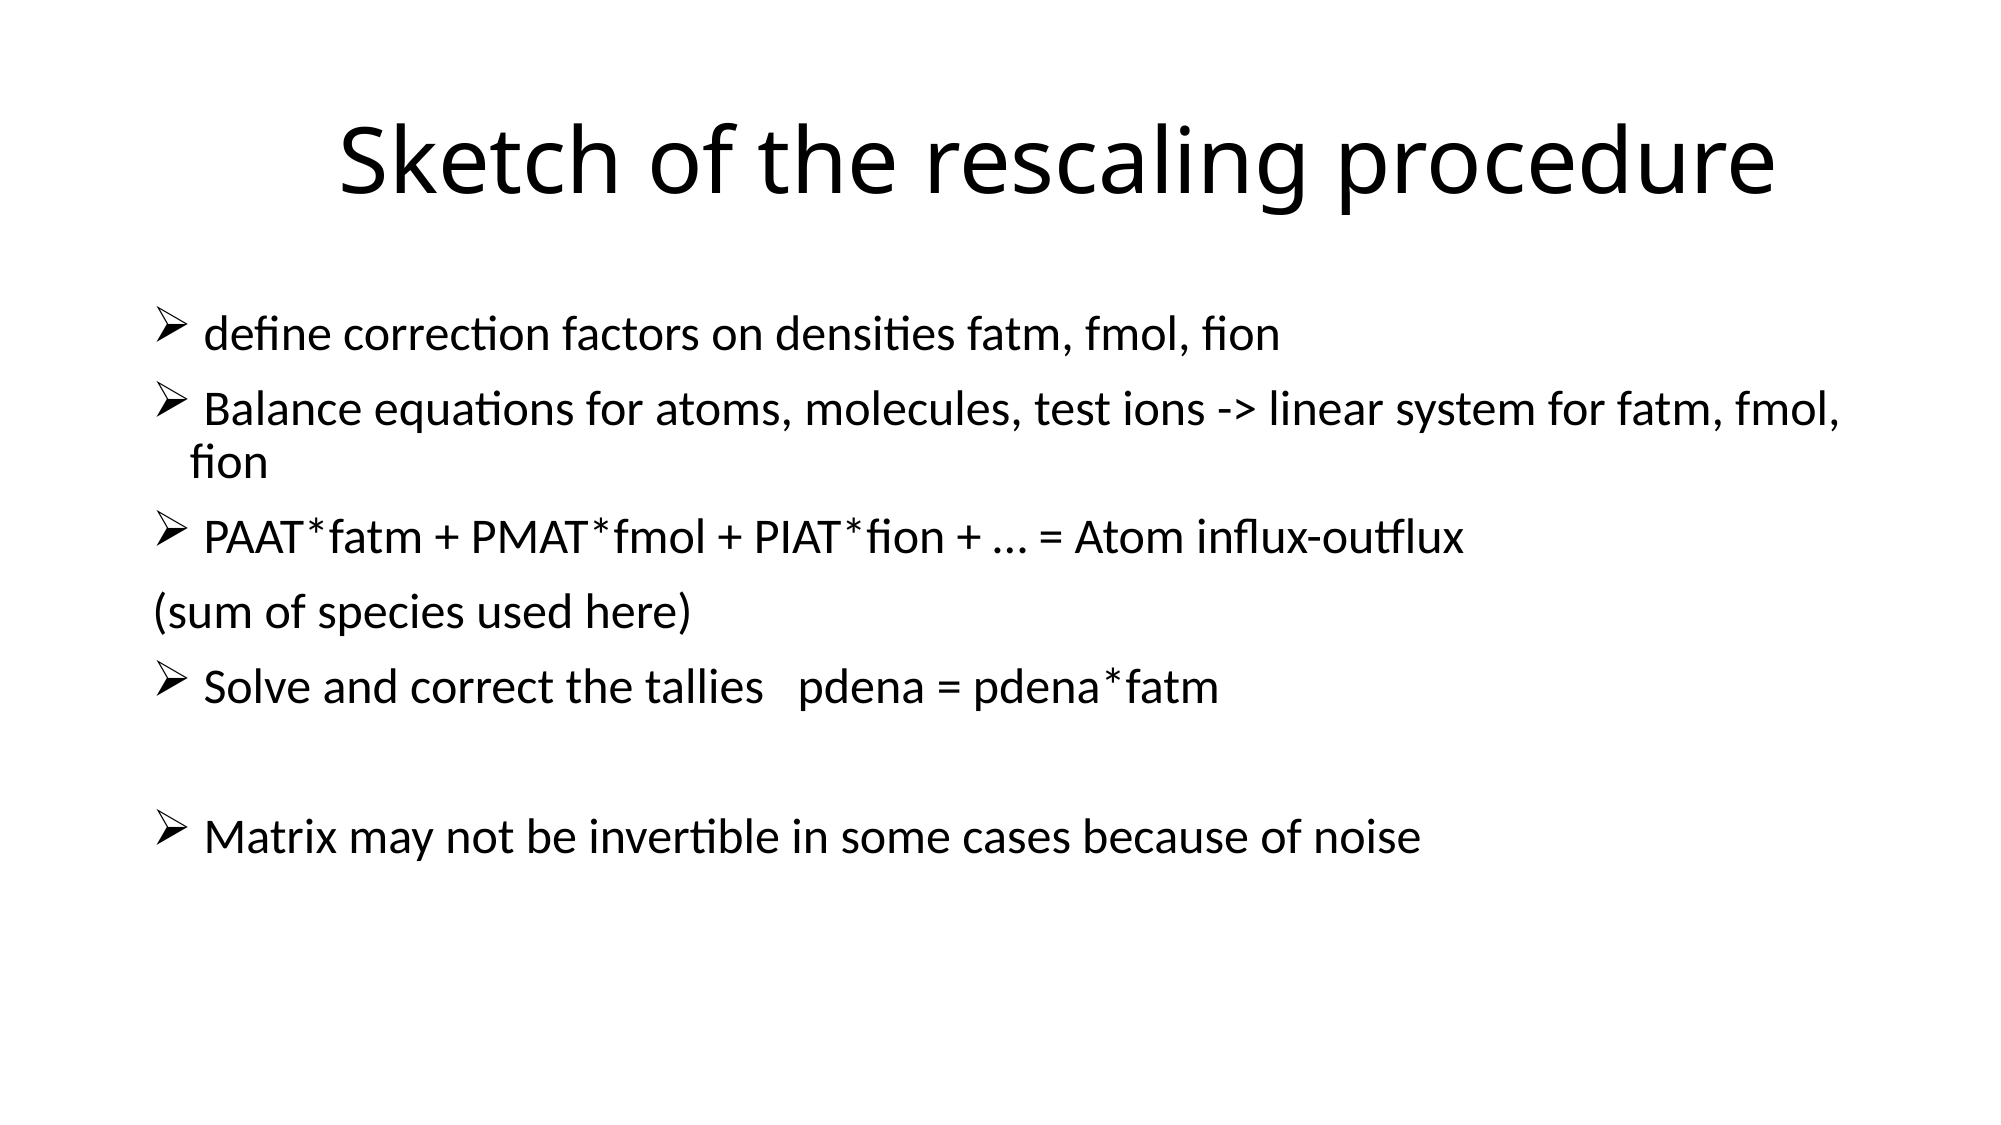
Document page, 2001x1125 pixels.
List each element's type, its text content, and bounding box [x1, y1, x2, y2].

title Sketch of the rescaling procedure [323, 55, 2000, 273]
list define correction factors on densities fatm, fmol, fion Balance equations for atoms, molecules, test ions -> linear system for fatm, fmol, fion PAAT*fatm + PMAT*fmol + PIAT*fion + … = Atom influx-outflux (sum of species used here) Solve and correct the tallies pdena = pdena*fatm Matrix may not be invertible in some cases because of noise [137, 299, 1863, 1014]
